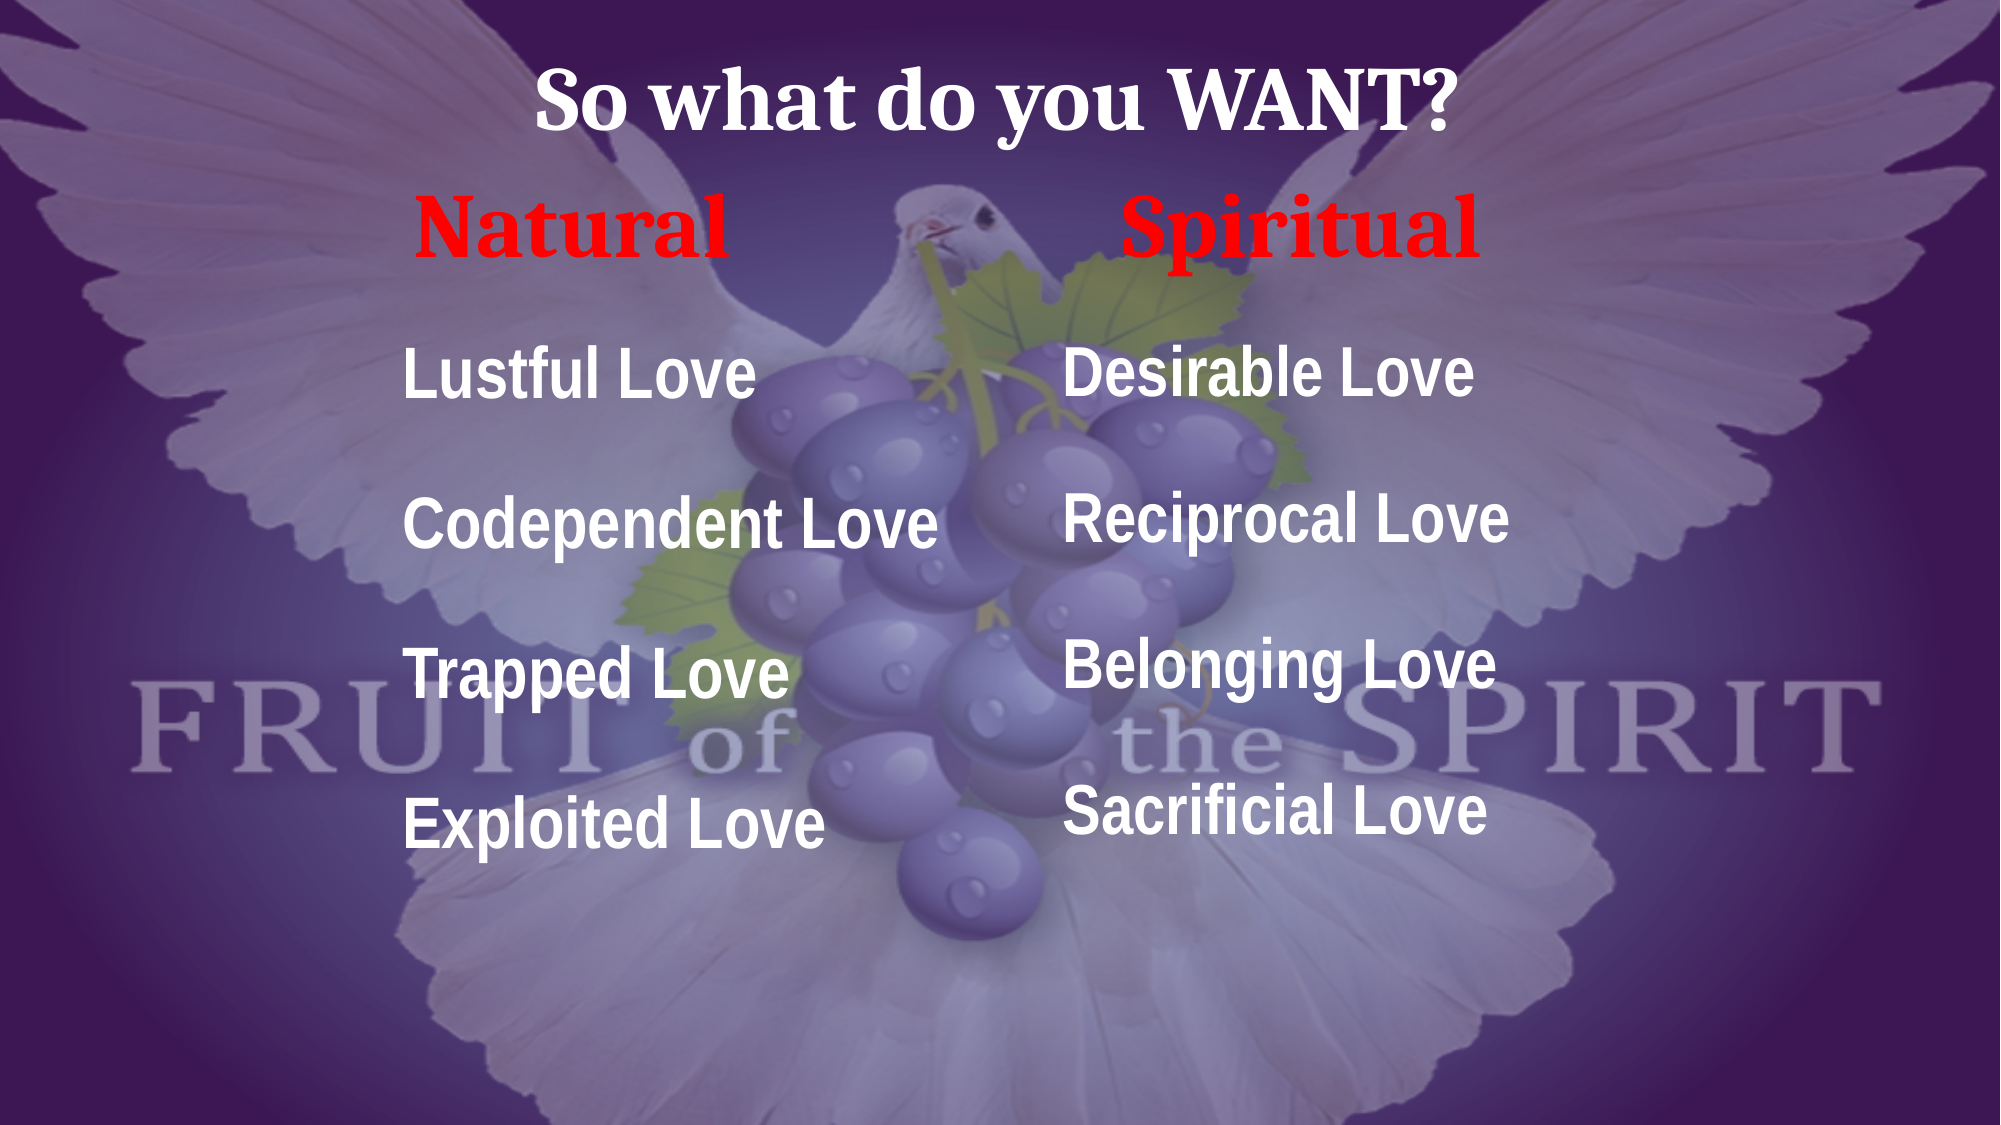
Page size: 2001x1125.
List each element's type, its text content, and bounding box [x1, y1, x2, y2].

text_box Desirable Love Reciprocal Love Belonging Love Sacrificial Love [1048, 330, 1750, 929]
text_box Lustful Love Codependent Love Trapped Love Exploited Love [387, 330, 1750, 1096]
title So what do you WANT? [99, 0, 1900, 188]
text_box Spiritual [1045, 127, 1560, 315]
picture [0, 0, 2000, 1125]
text_box Natural [324, 127, 820, 315]
